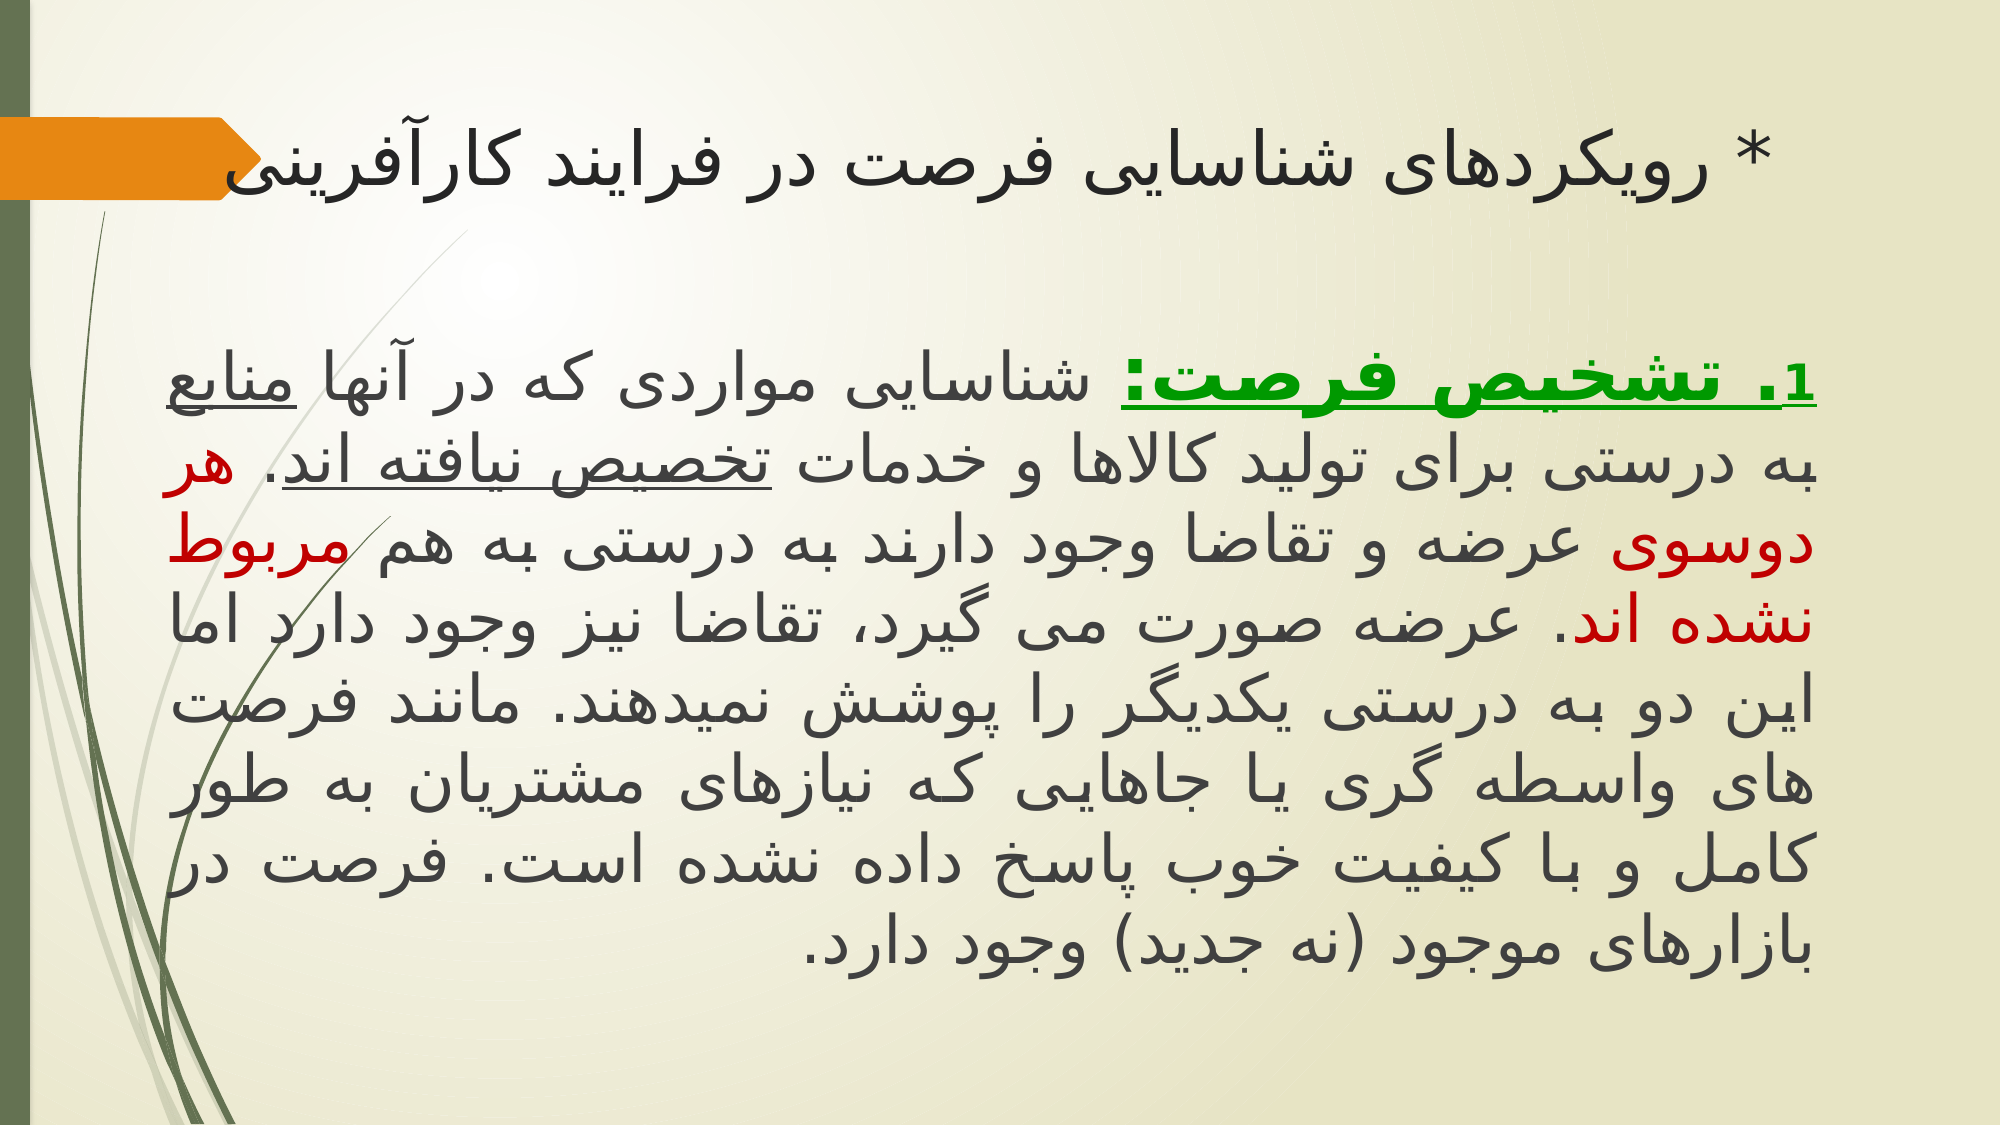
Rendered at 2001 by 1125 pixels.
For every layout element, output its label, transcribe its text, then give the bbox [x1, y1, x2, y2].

list 1. تشخیص فرصت: شناسایی مواردی که در آنها منابع به درستی برای تولید کالاها و خدمات تخصیص نیافته اند. هر دوسوی عرضه و تقاضا وجود دارند به درستی به هم مربوط نشده اند. عرضه صورت می گیرد، تقاضا نیز وجود دارد اما این دو به درستی یکدیگر را پوشش نمیدهند. مانند فرصت های واسطه گری یا جاهایی که نیازهای مشتریان به طور کامل و با کیفیت خوب پاسخ داده نشده است. فرصت در بازارهای موجود (نه جدید) وجود دارد. [148, 237, 1846, 1025]
title * رویکردهای شناسایی فرصت در فرایند کارآفرینی [173, 12, 1824, 237]
